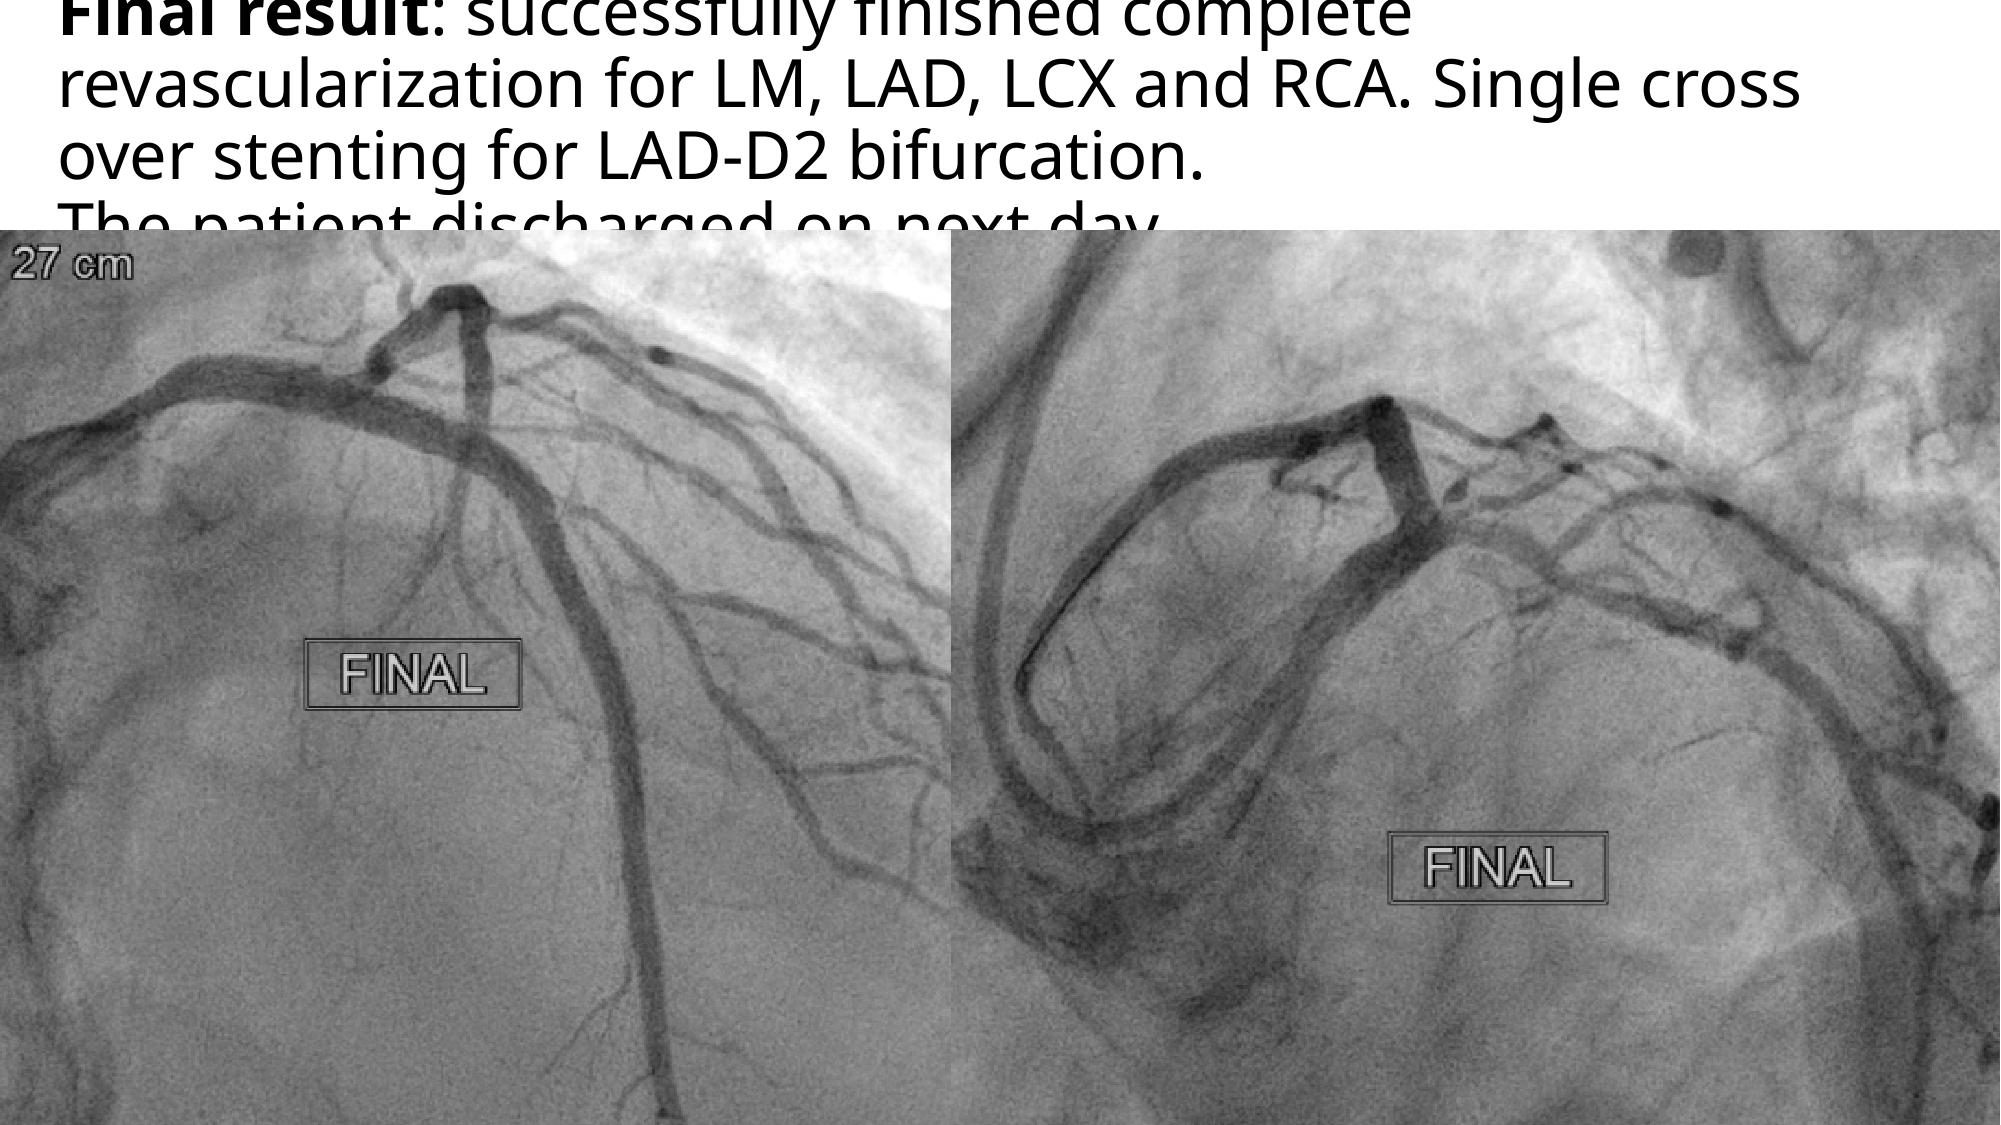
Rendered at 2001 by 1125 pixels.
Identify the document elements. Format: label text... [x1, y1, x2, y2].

title Final result: successfully finished complete revascularization for LM, LAD, LCX and RCA. Single cross over stenting for LAD-D2 bifurcation. The patient discharged on next day [42, 12, 1957, 230]
picture [0, 230, 2000, 1125]
